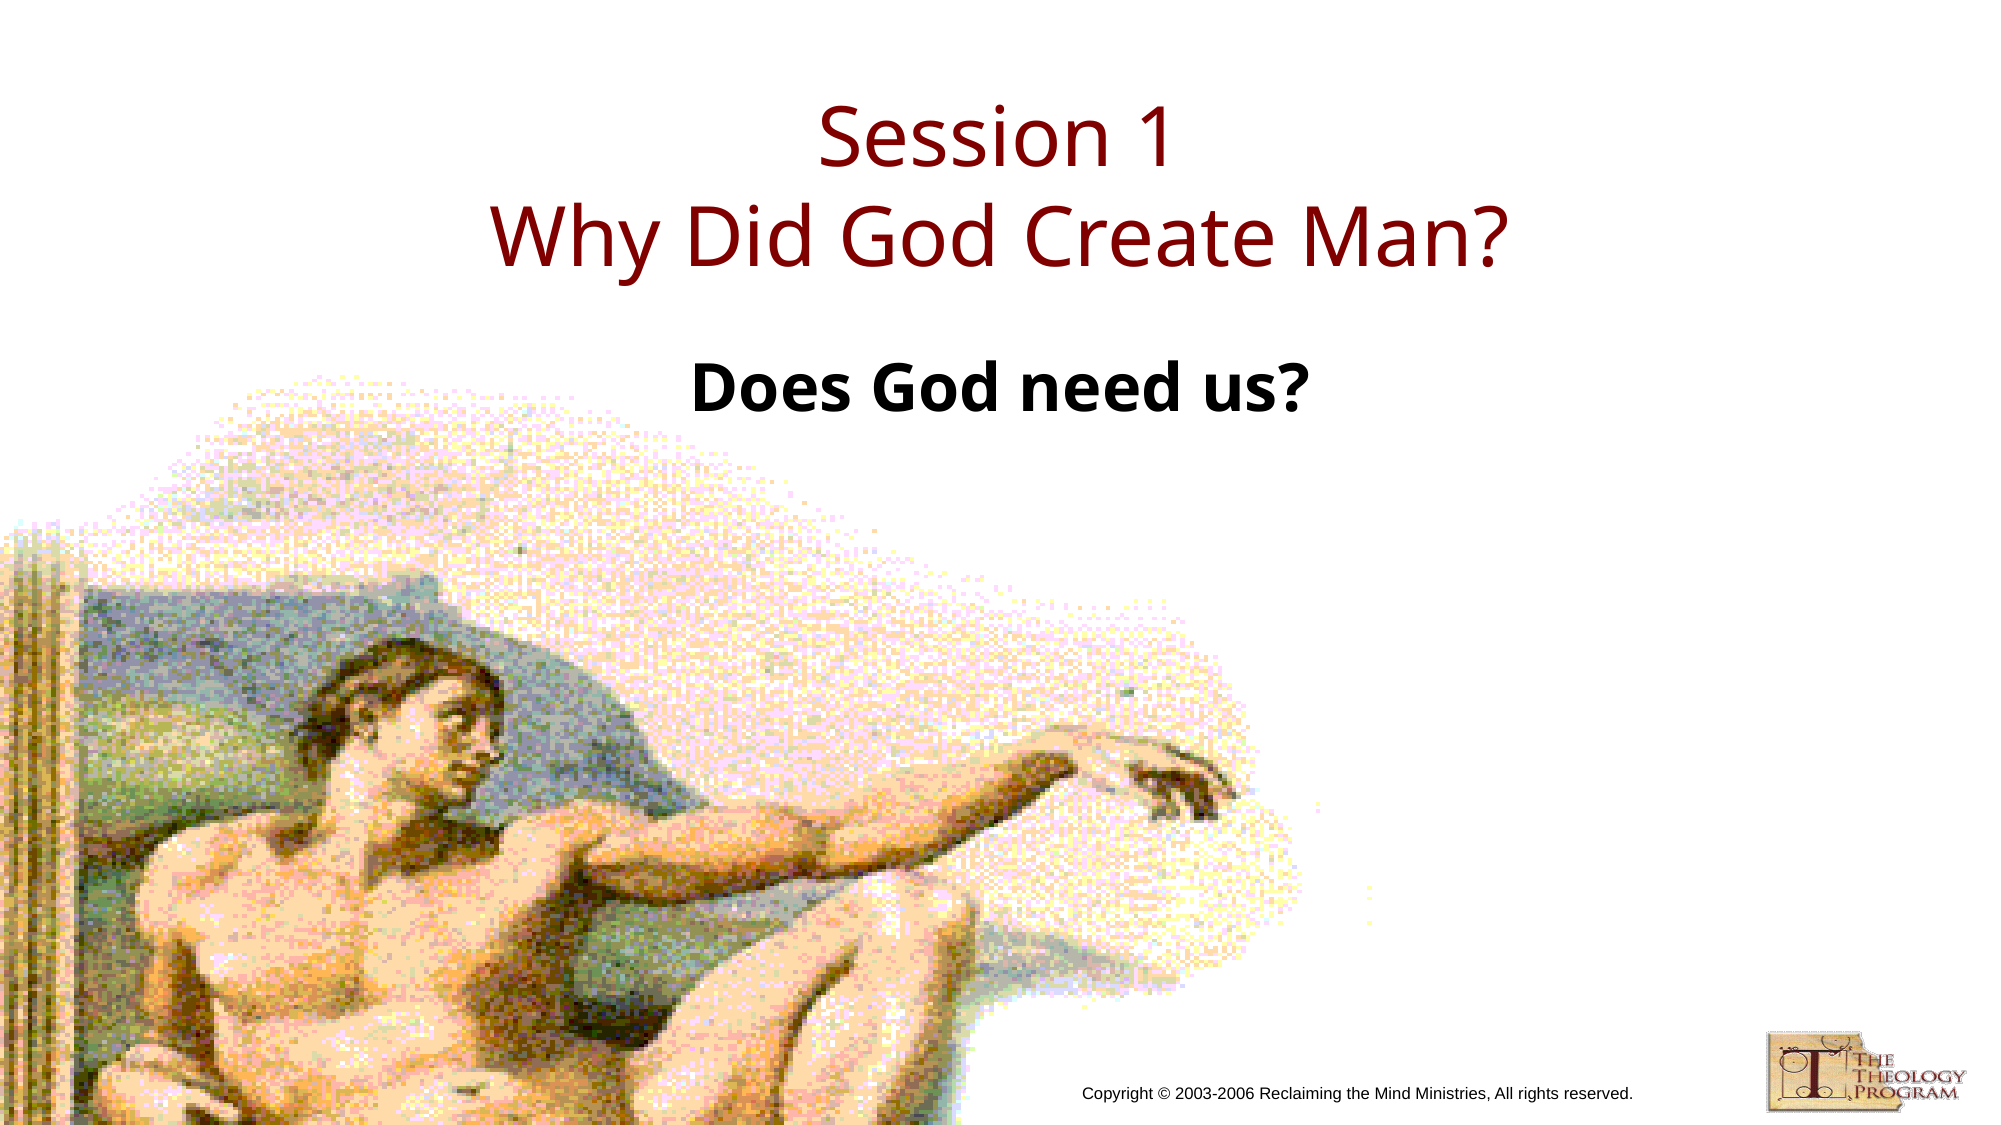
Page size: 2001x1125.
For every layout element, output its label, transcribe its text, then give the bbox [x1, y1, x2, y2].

picture [0, 176, 1400, 1125]
subtitle Does God need us? [300, 337, 1700, 625]
slide_number Copyright © 2003-2006 Reclaiming the Mind Ministries, All rights reserved. [916, 1074, 1800, 1125]
title Session 1 Why Did God Create Man? [150, 62, 1850, 304]
picture [1766, 1031, 1967, 1113]
